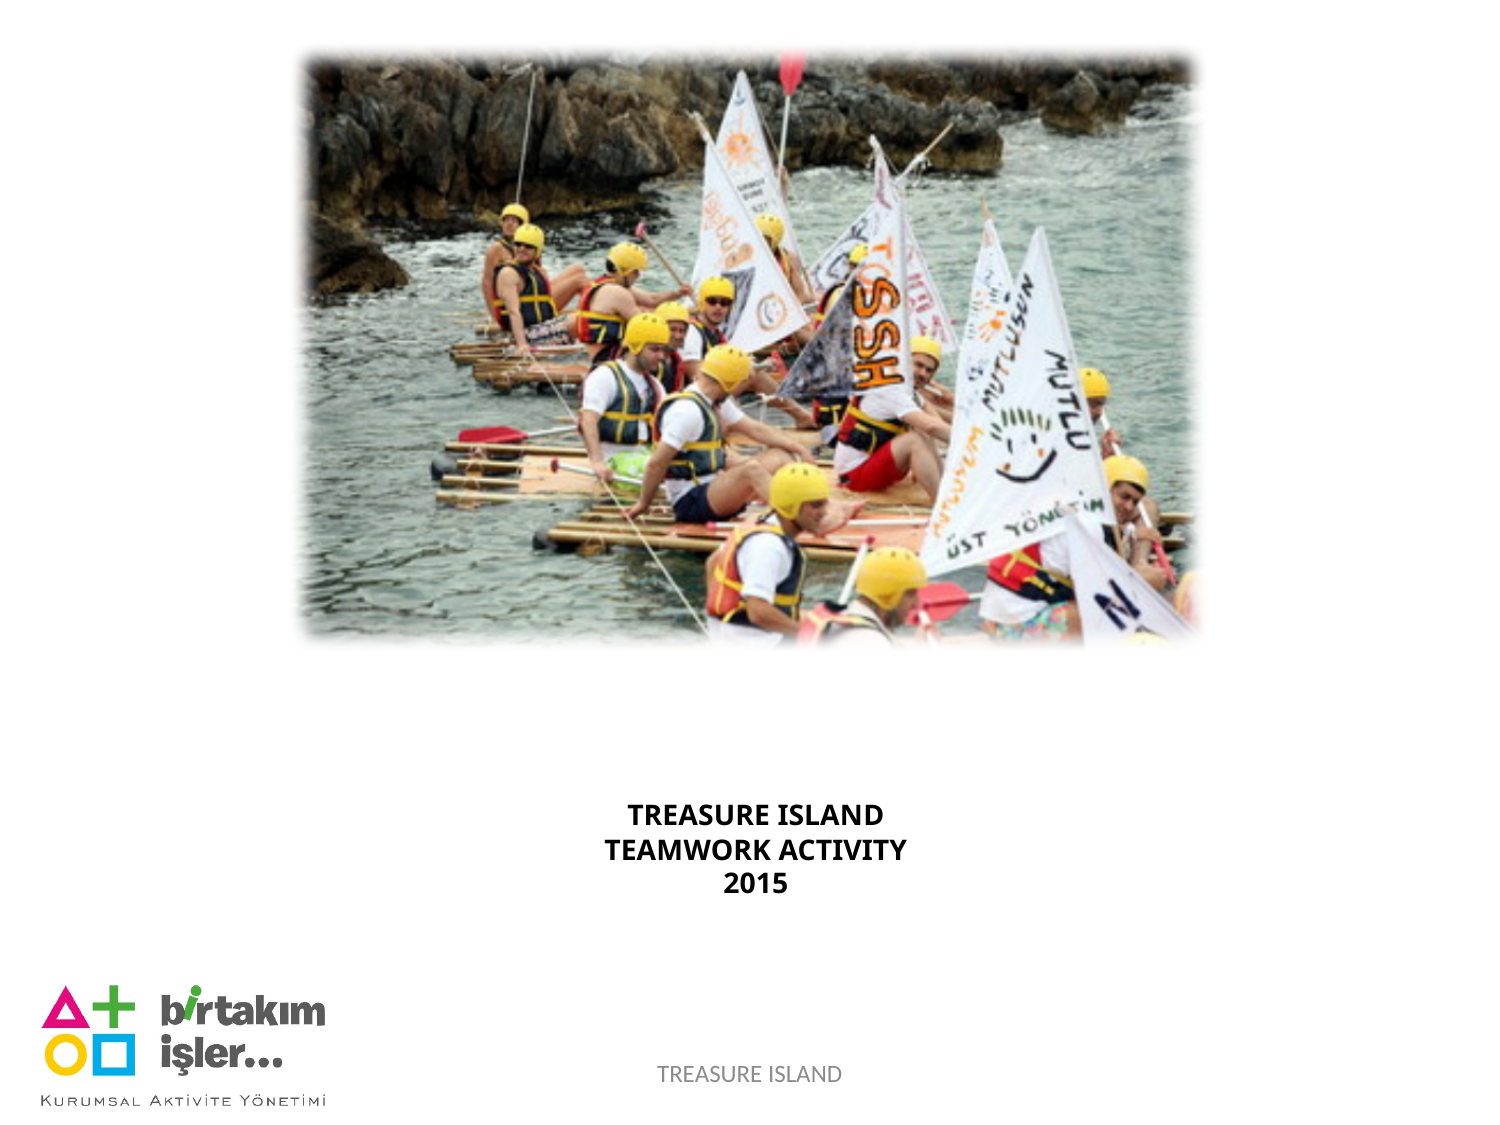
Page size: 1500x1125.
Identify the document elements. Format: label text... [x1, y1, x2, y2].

picture [289, 42, 1209, 654]
title TREASURE ISLAND TEAMWORK ACTIVITY 2015 [41, 751, 1471, 977]
footer TREASURE ISLAND [512, 1042, 988, 1103]
picture [41, 985, 326, 1107]
